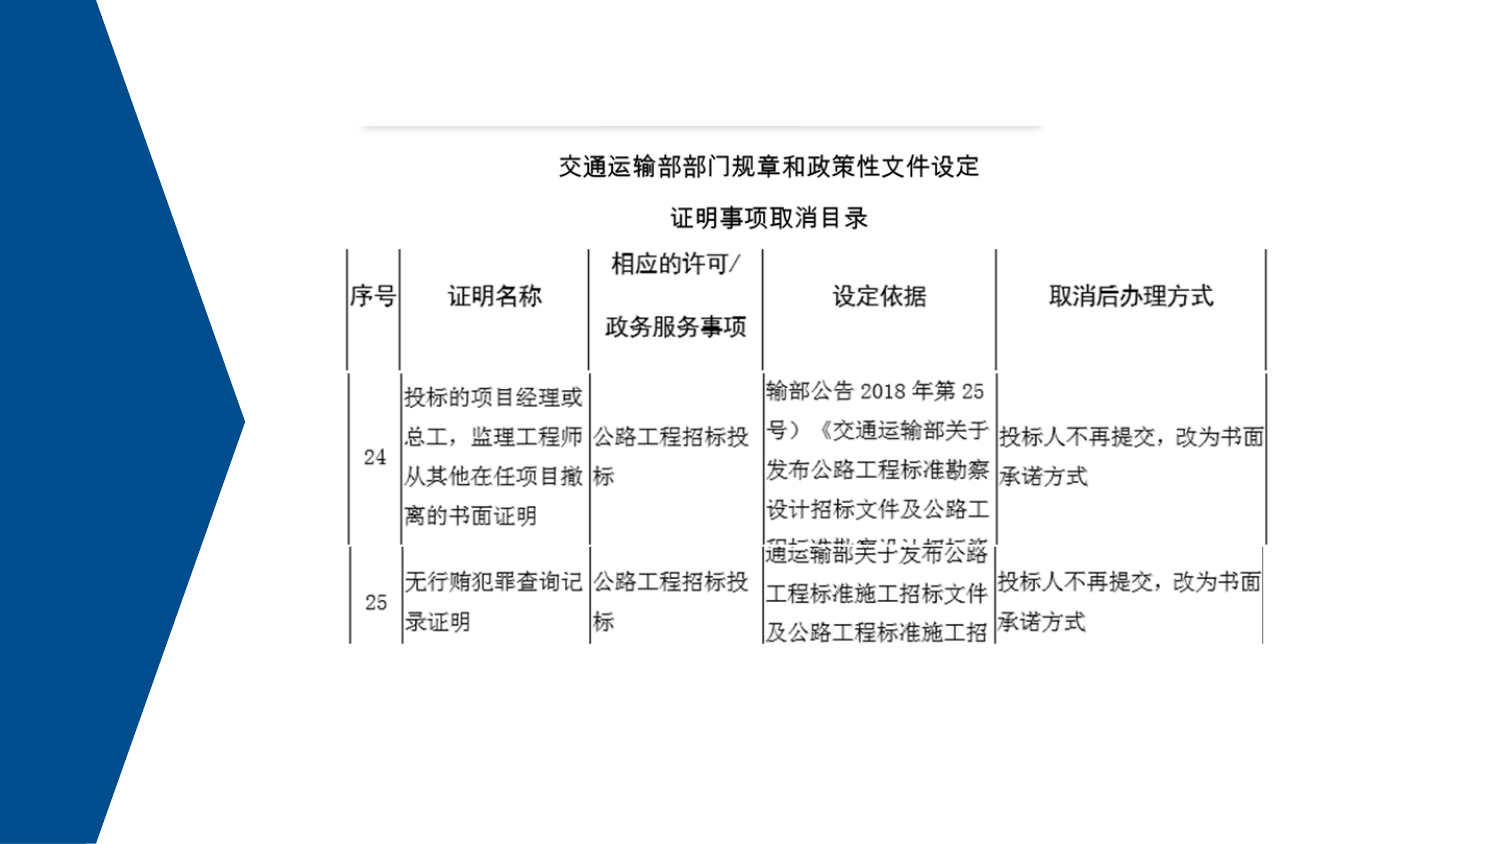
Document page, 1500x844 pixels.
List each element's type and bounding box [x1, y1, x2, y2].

picture [288, 126, 1334, 720]
